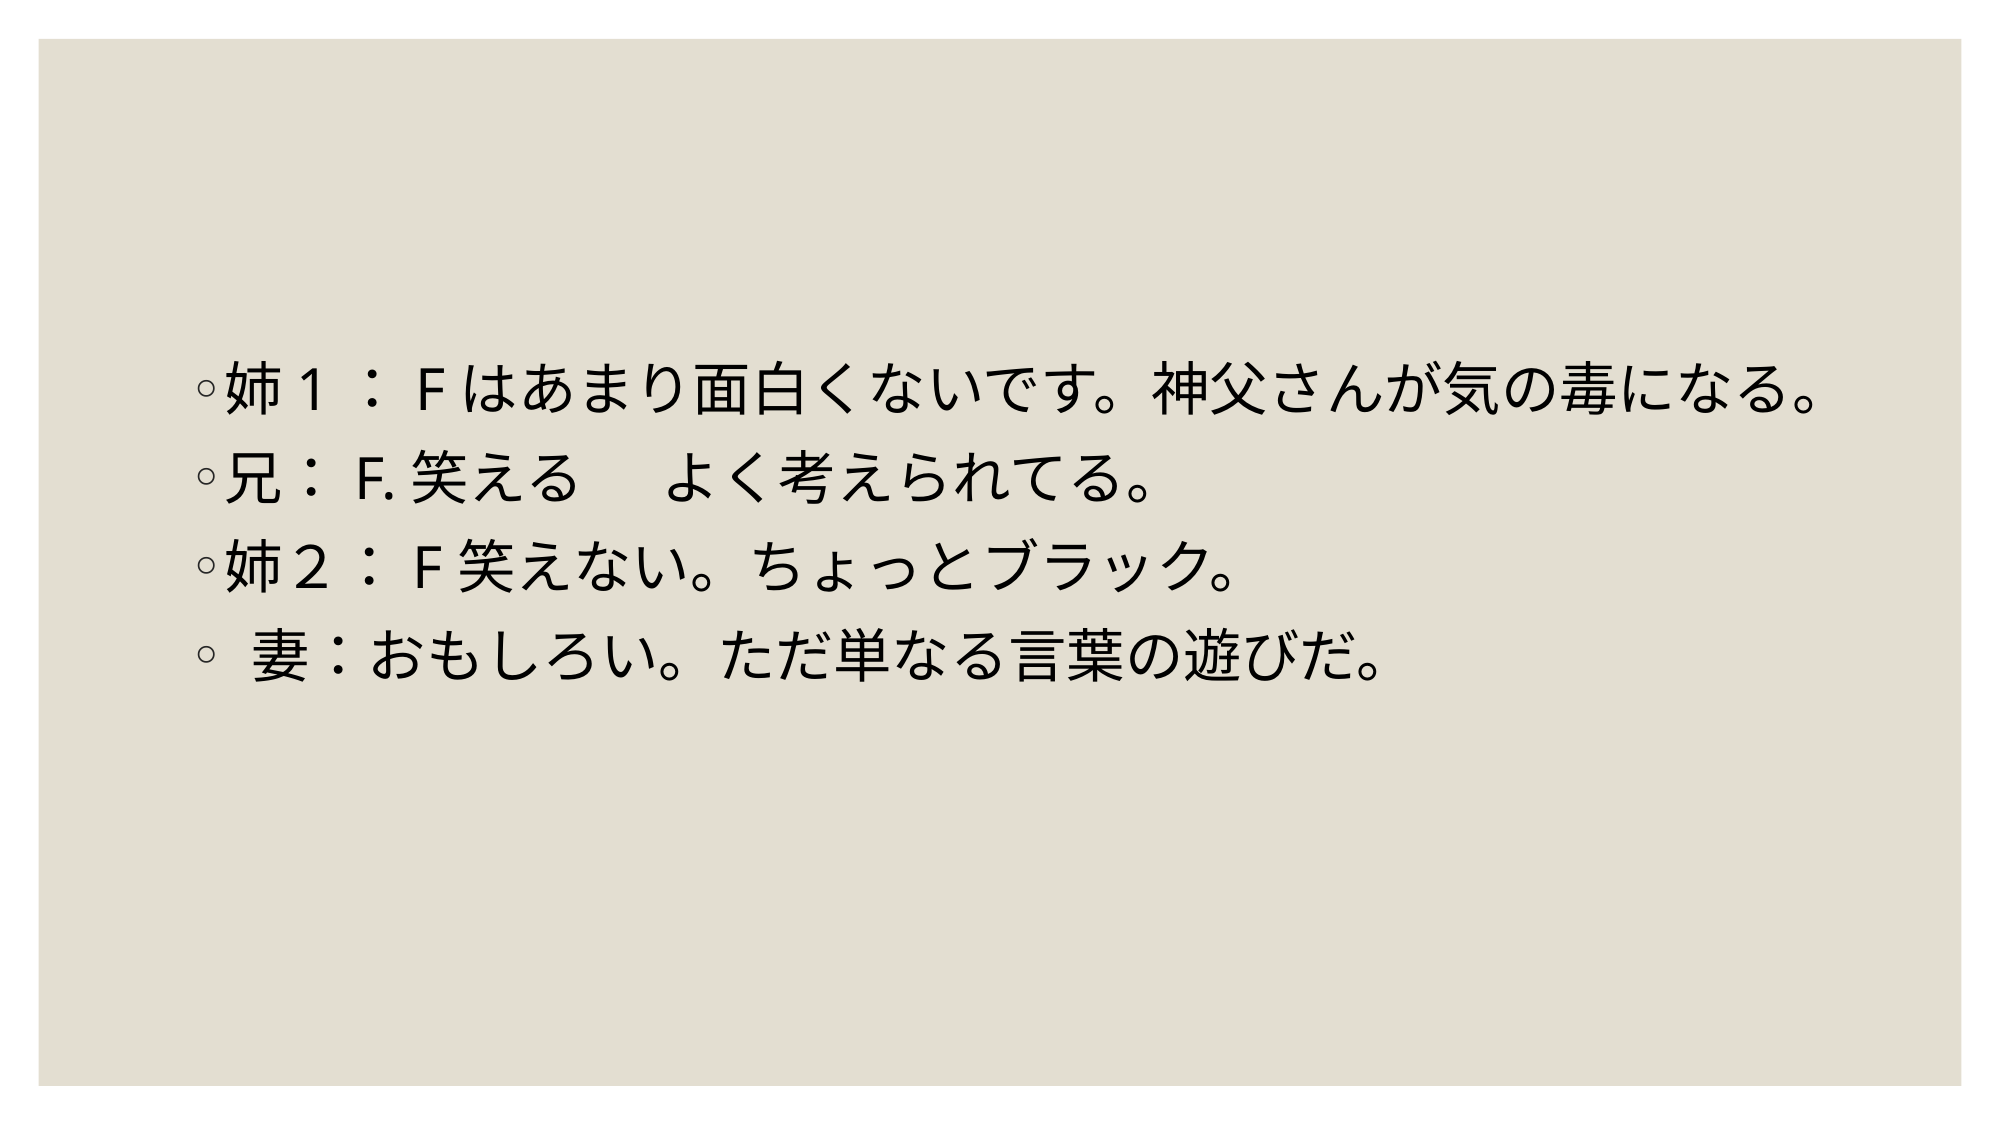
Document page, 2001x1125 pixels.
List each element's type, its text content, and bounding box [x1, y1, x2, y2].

list 姉1：Fはあまり面白くないです。神父さんが気の毒になる。 兄：F.笑える よく考えられてる。 姉２：F笑えない。ちょっとブラック。 妻：おもしろい。ただ単なる言葉の遊びだ。 [174, 345, 1825, 990]
